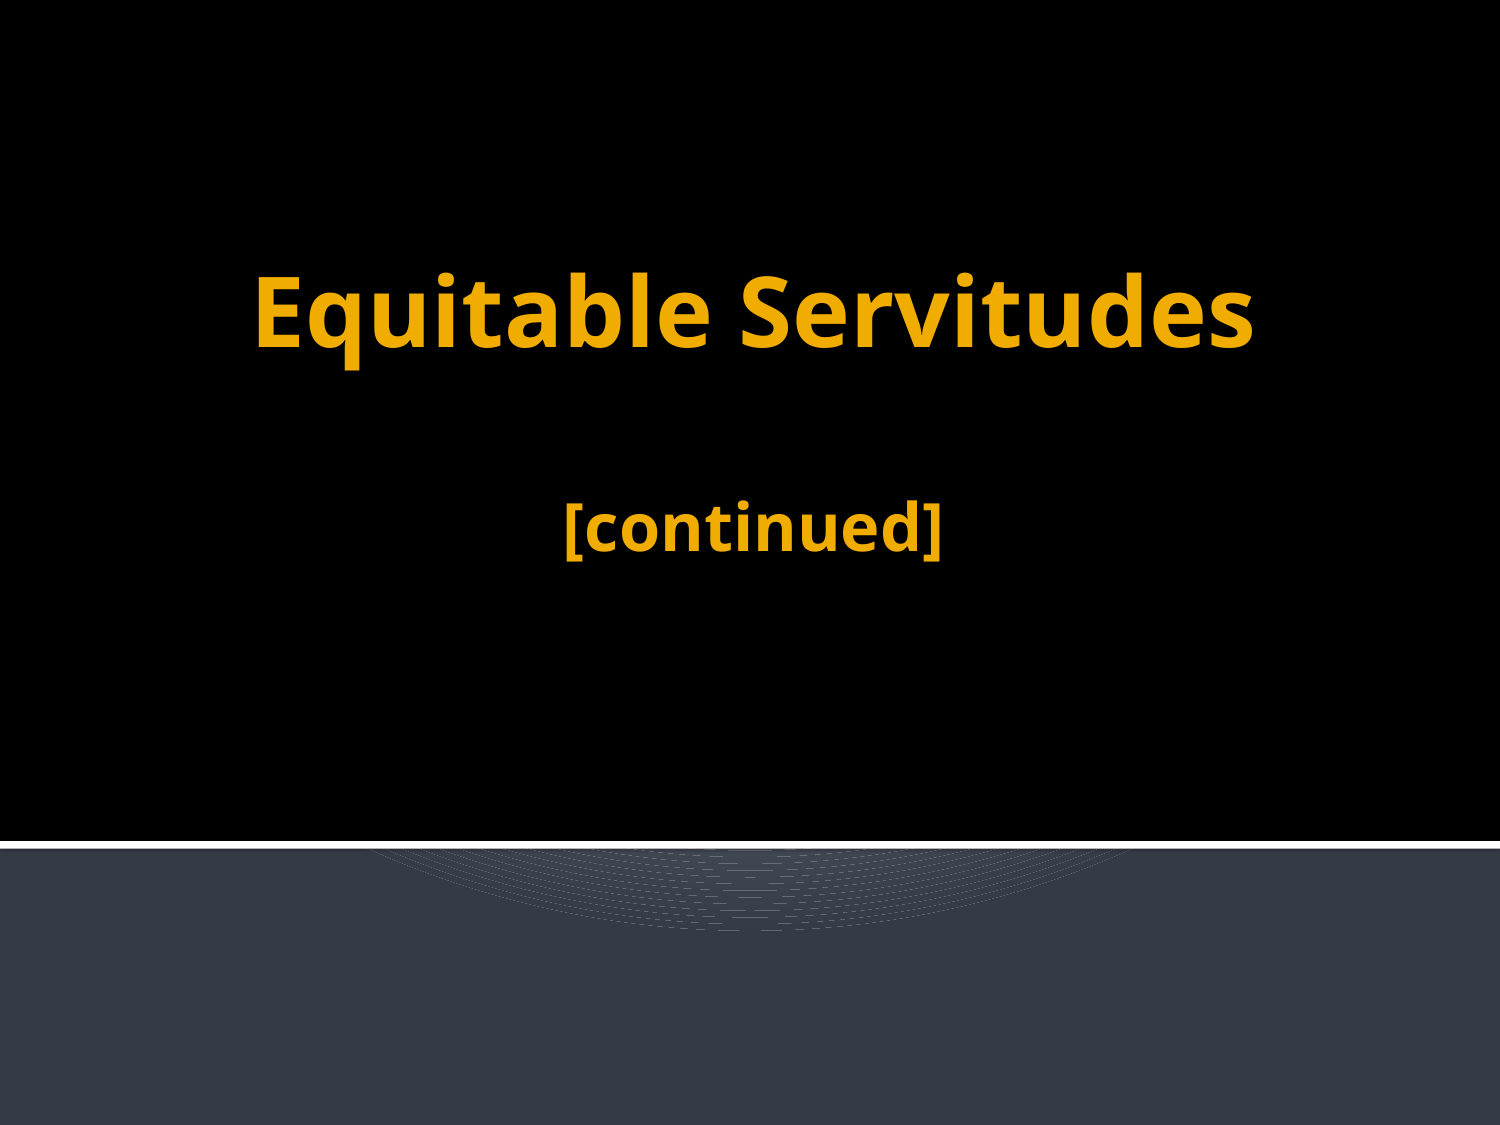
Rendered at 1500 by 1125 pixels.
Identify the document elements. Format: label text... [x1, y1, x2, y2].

title Equitable Servitudes [continued] [87, 249, 1413, 775]
